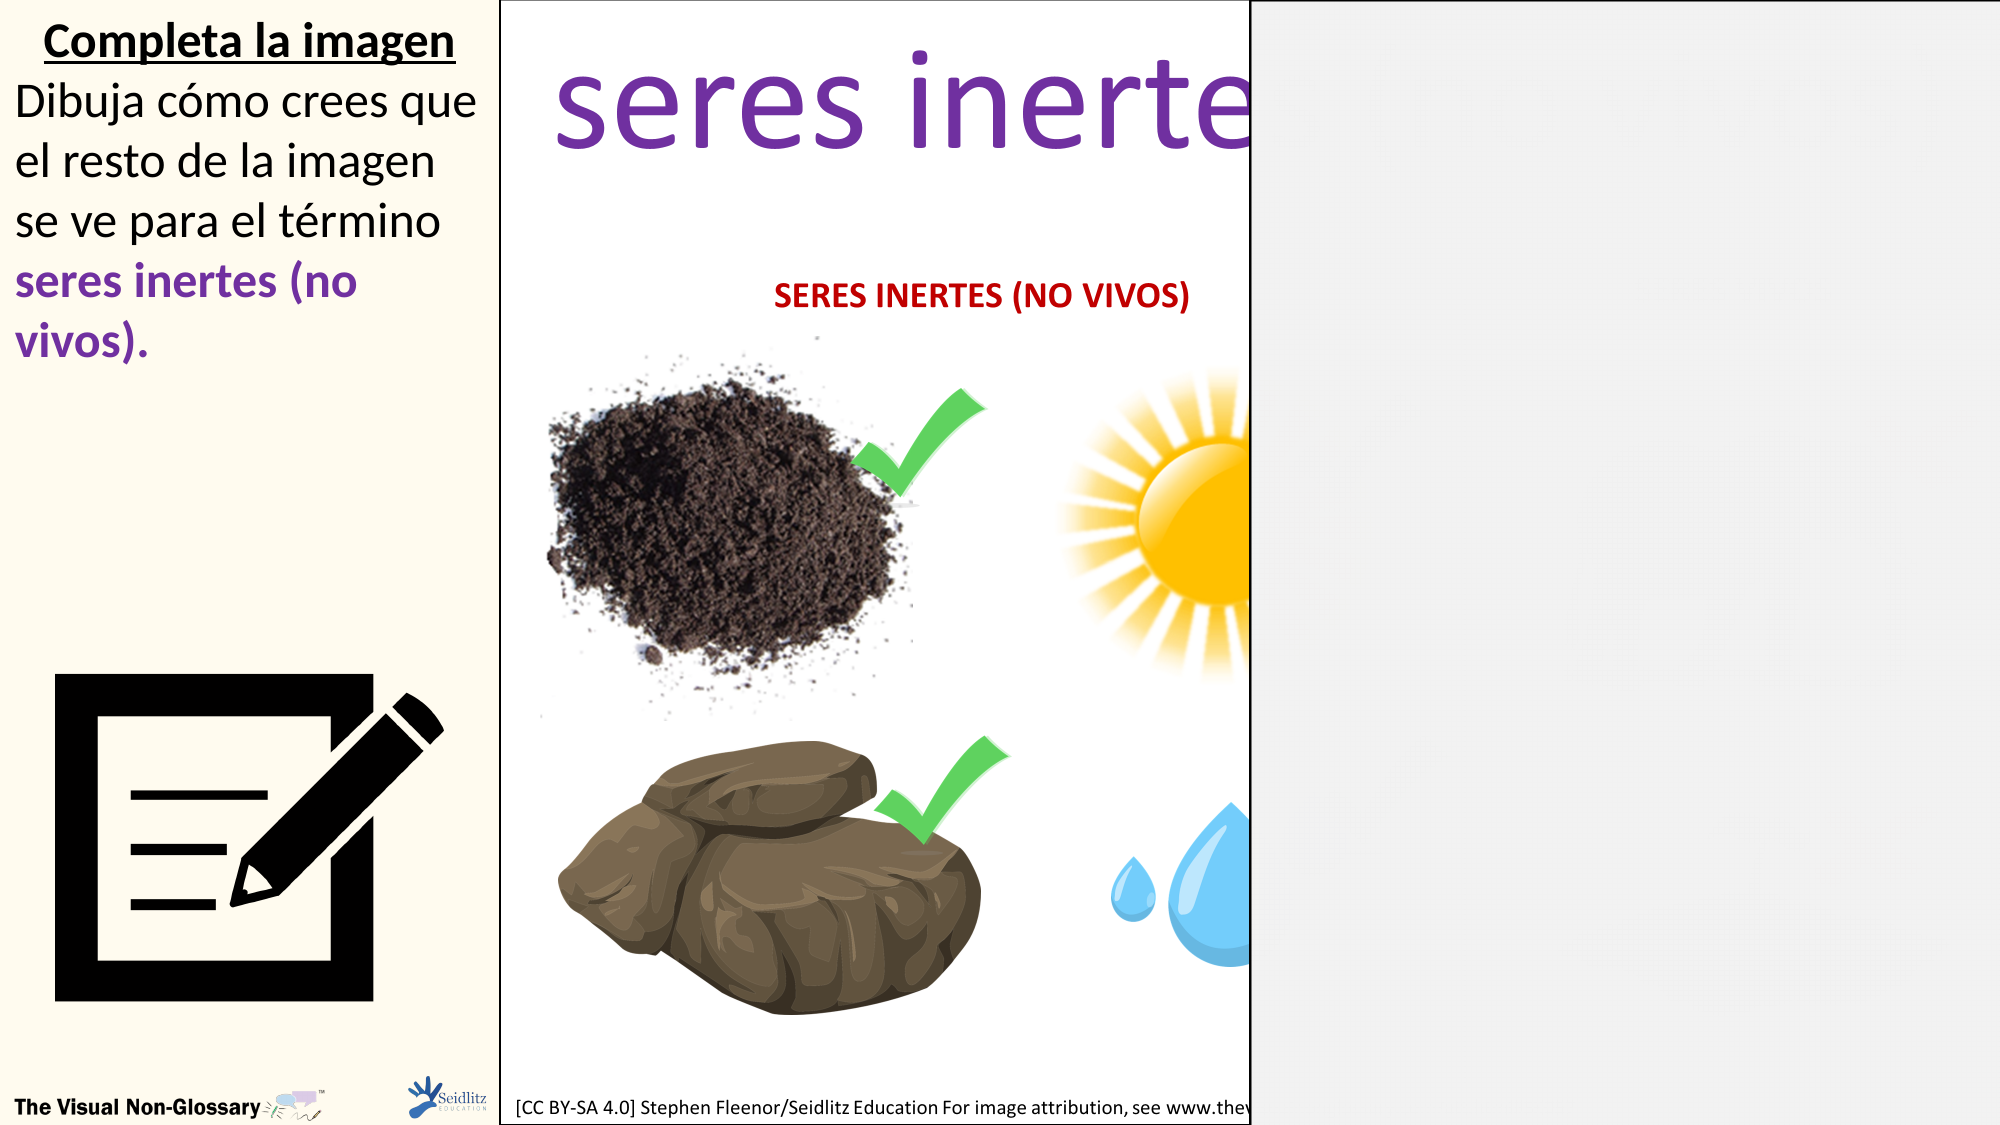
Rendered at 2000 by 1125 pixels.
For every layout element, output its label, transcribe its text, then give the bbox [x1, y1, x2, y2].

picture [499, 0, 2000, 1125]
picture [0, 1084, 328, 1125]
picture [403, 1073, 495, 1125]
text_box Completa la imagen [28, 0, 471, 59]
text_box Dibuja cómo crees que el resto de la imagen se ve para el término seres inertes (no vivos). [0, 59, 494, 375]
picture [55, 643, 445, 1033]
